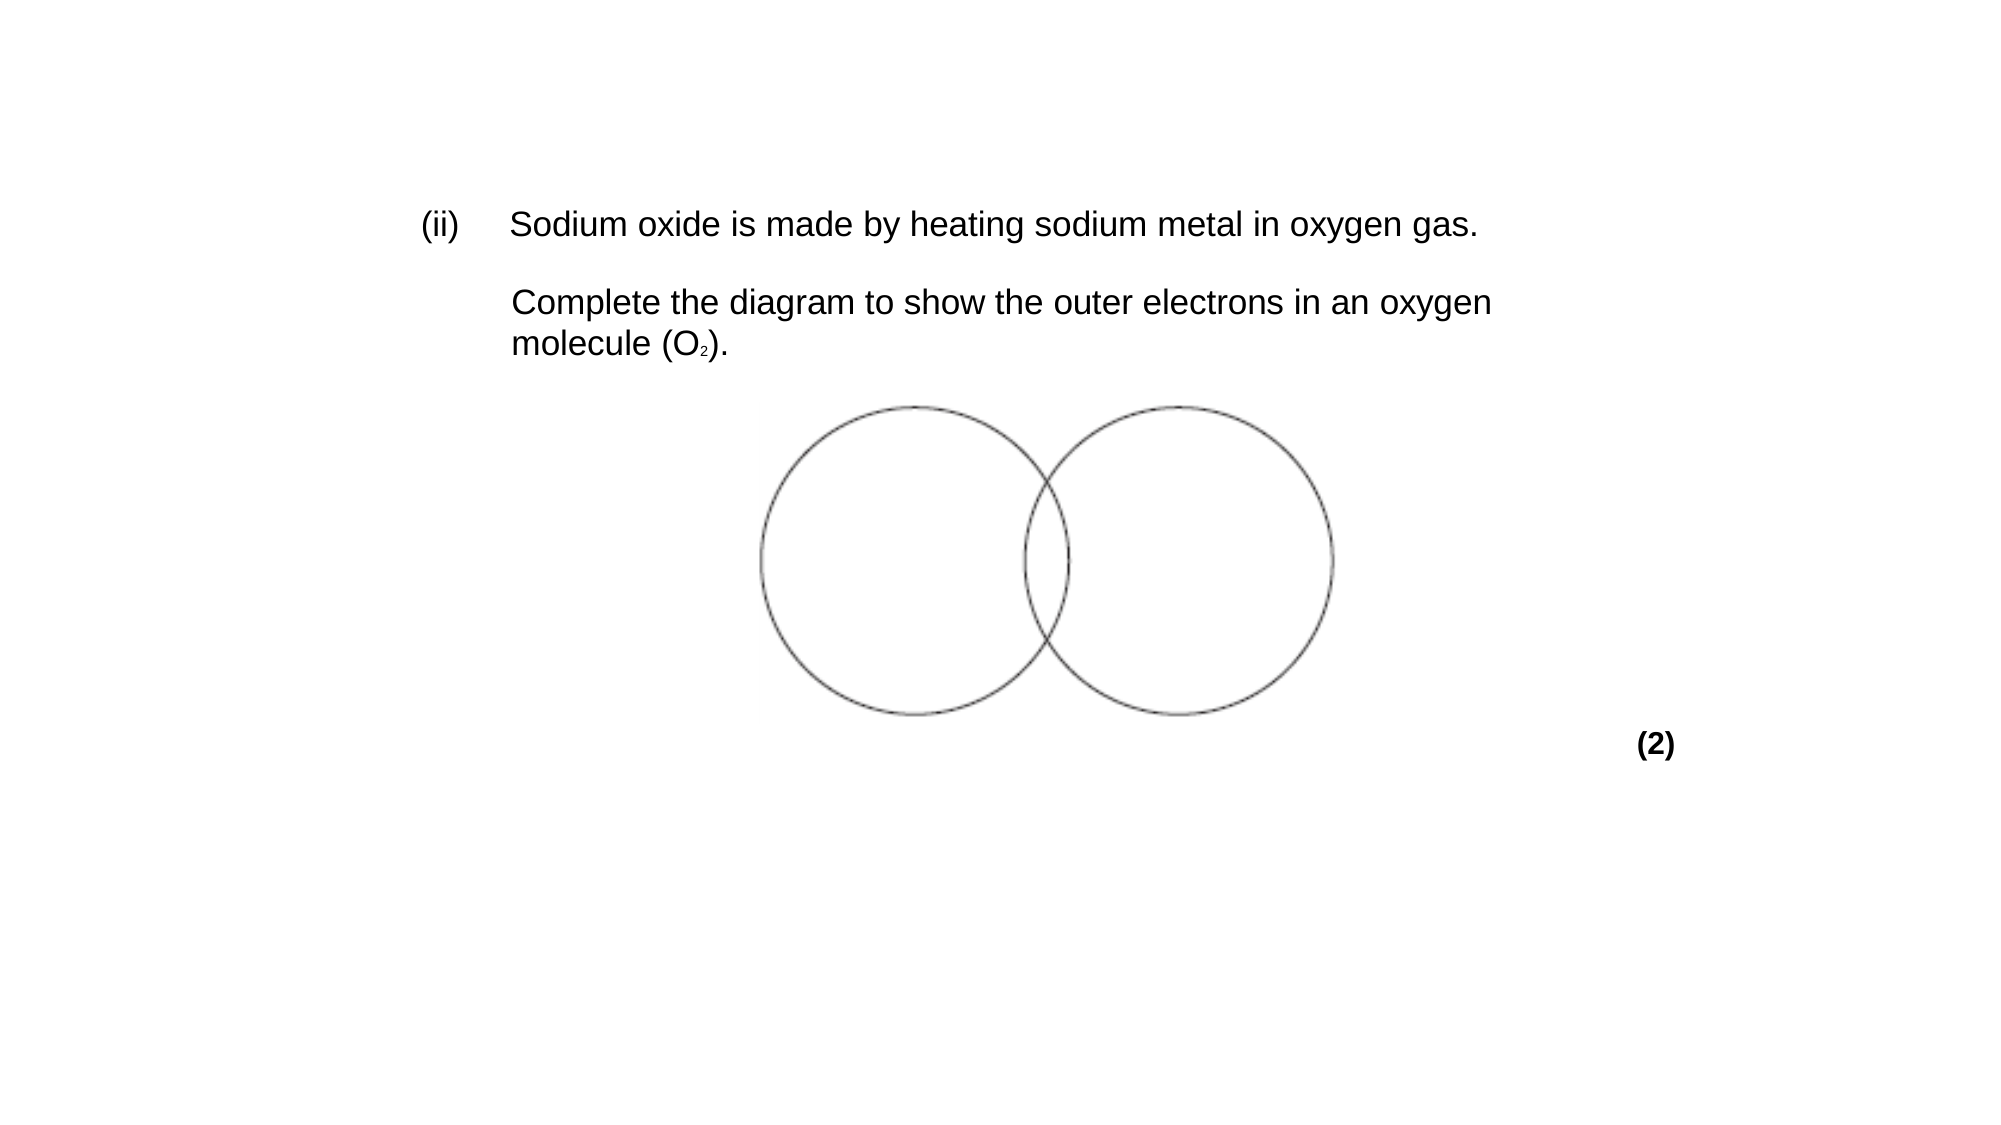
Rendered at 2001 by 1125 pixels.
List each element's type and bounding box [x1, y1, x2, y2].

picture [240, 165, 1680, 843]
